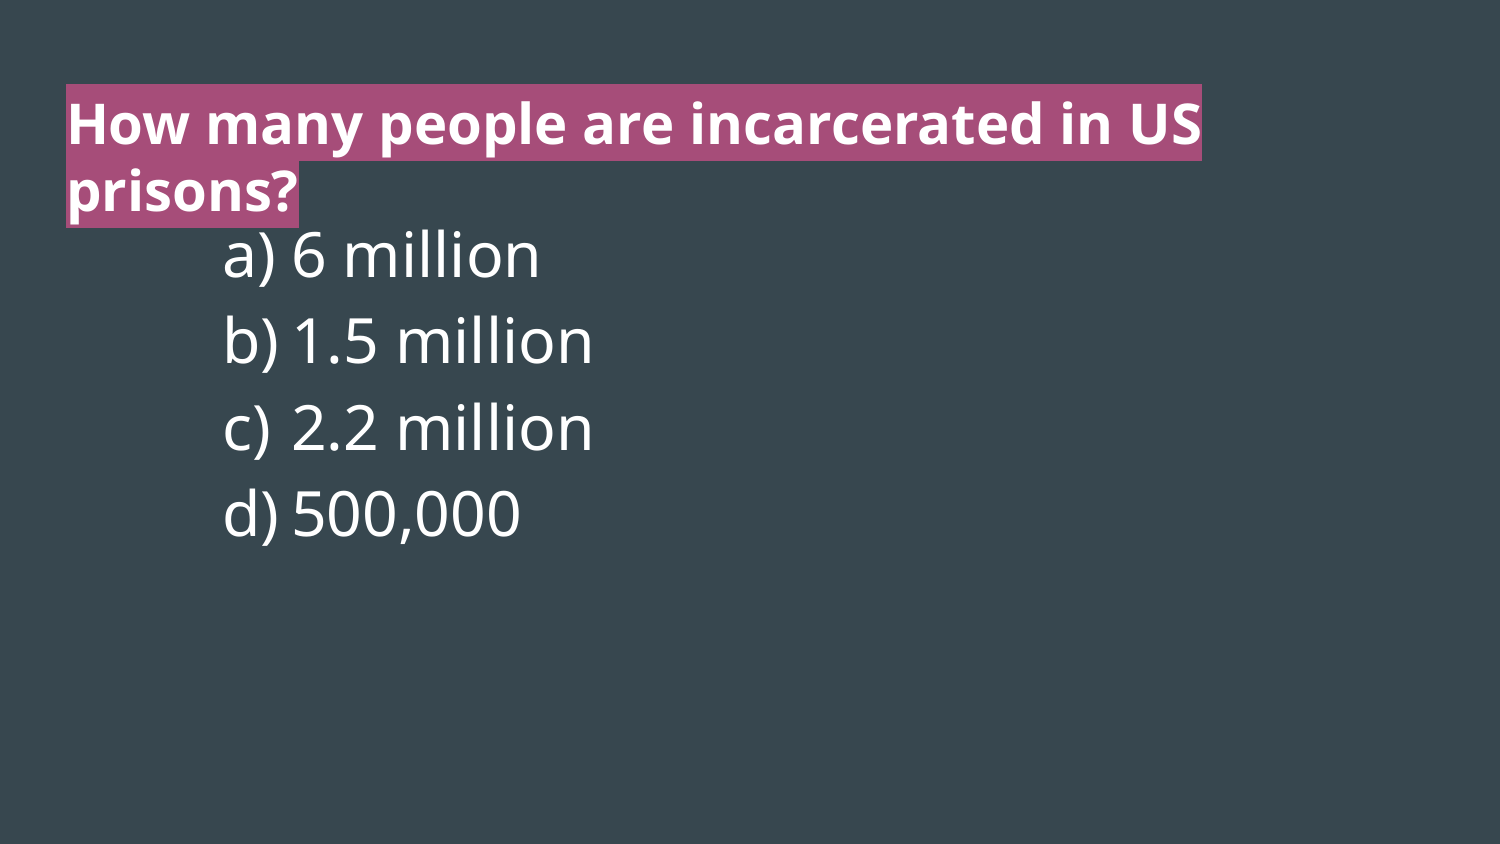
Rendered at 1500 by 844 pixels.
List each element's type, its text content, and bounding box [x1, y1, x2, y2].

title How many people are incarcerated in US prisons? [51, 72, 1449, 167]
list 6 million 1.5 million 2.2 million 500,000 [51, 189, 1449, 750]
